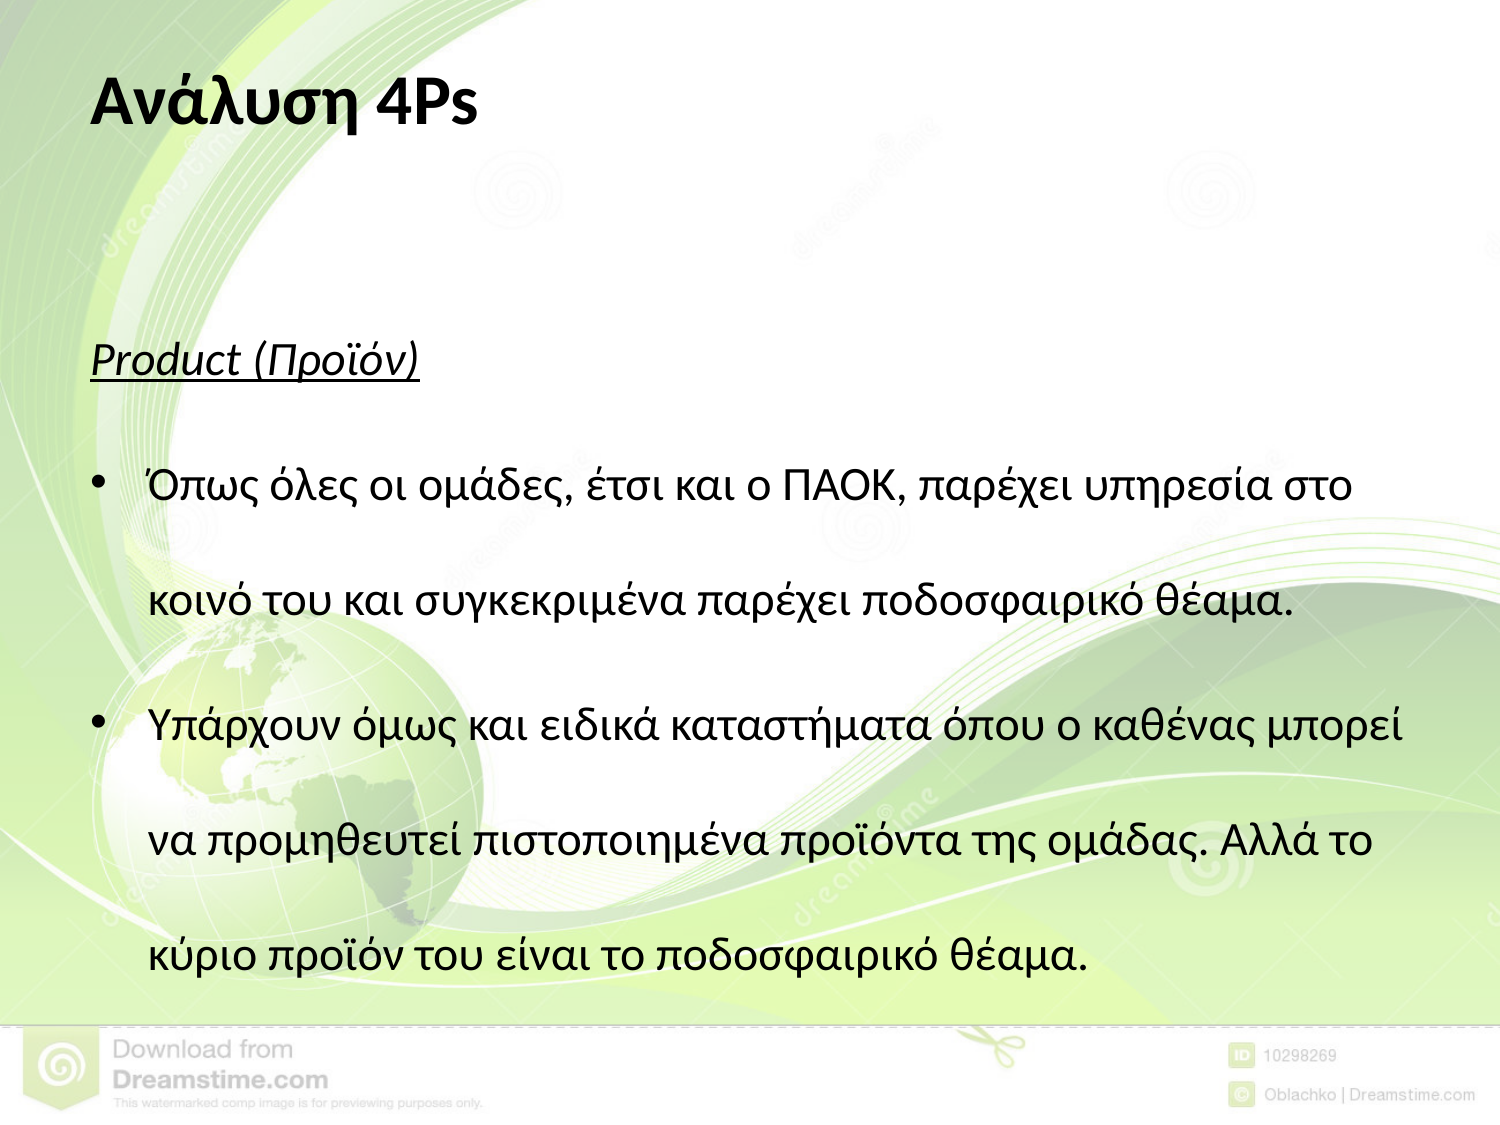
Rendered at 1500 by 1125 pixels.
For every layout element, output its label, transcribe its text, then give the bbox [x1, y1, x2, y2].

list Product (Προϊόν) Όπως όλες οι ομάδες, έτσι και ο ΠΑΟΚ, παρέχει υπηρεσία στο κοινό του και συγκεκριμένα παρέχει ποδοσφαιρικό θέαμα. Υπάρχουν όμως και ειδικά καταστήματα όπου ο καθένας μπορεί να προμηθευτεί πιστοποιημένα προϊόντα της ομάδας. Αλλά το κύριο προϊόν του είναι το ποδοσφαιρικό θέαμα. [75, 262, 1425, 1005]
title Ανάλυση 4Ps [75, 45, 1425, 233]
